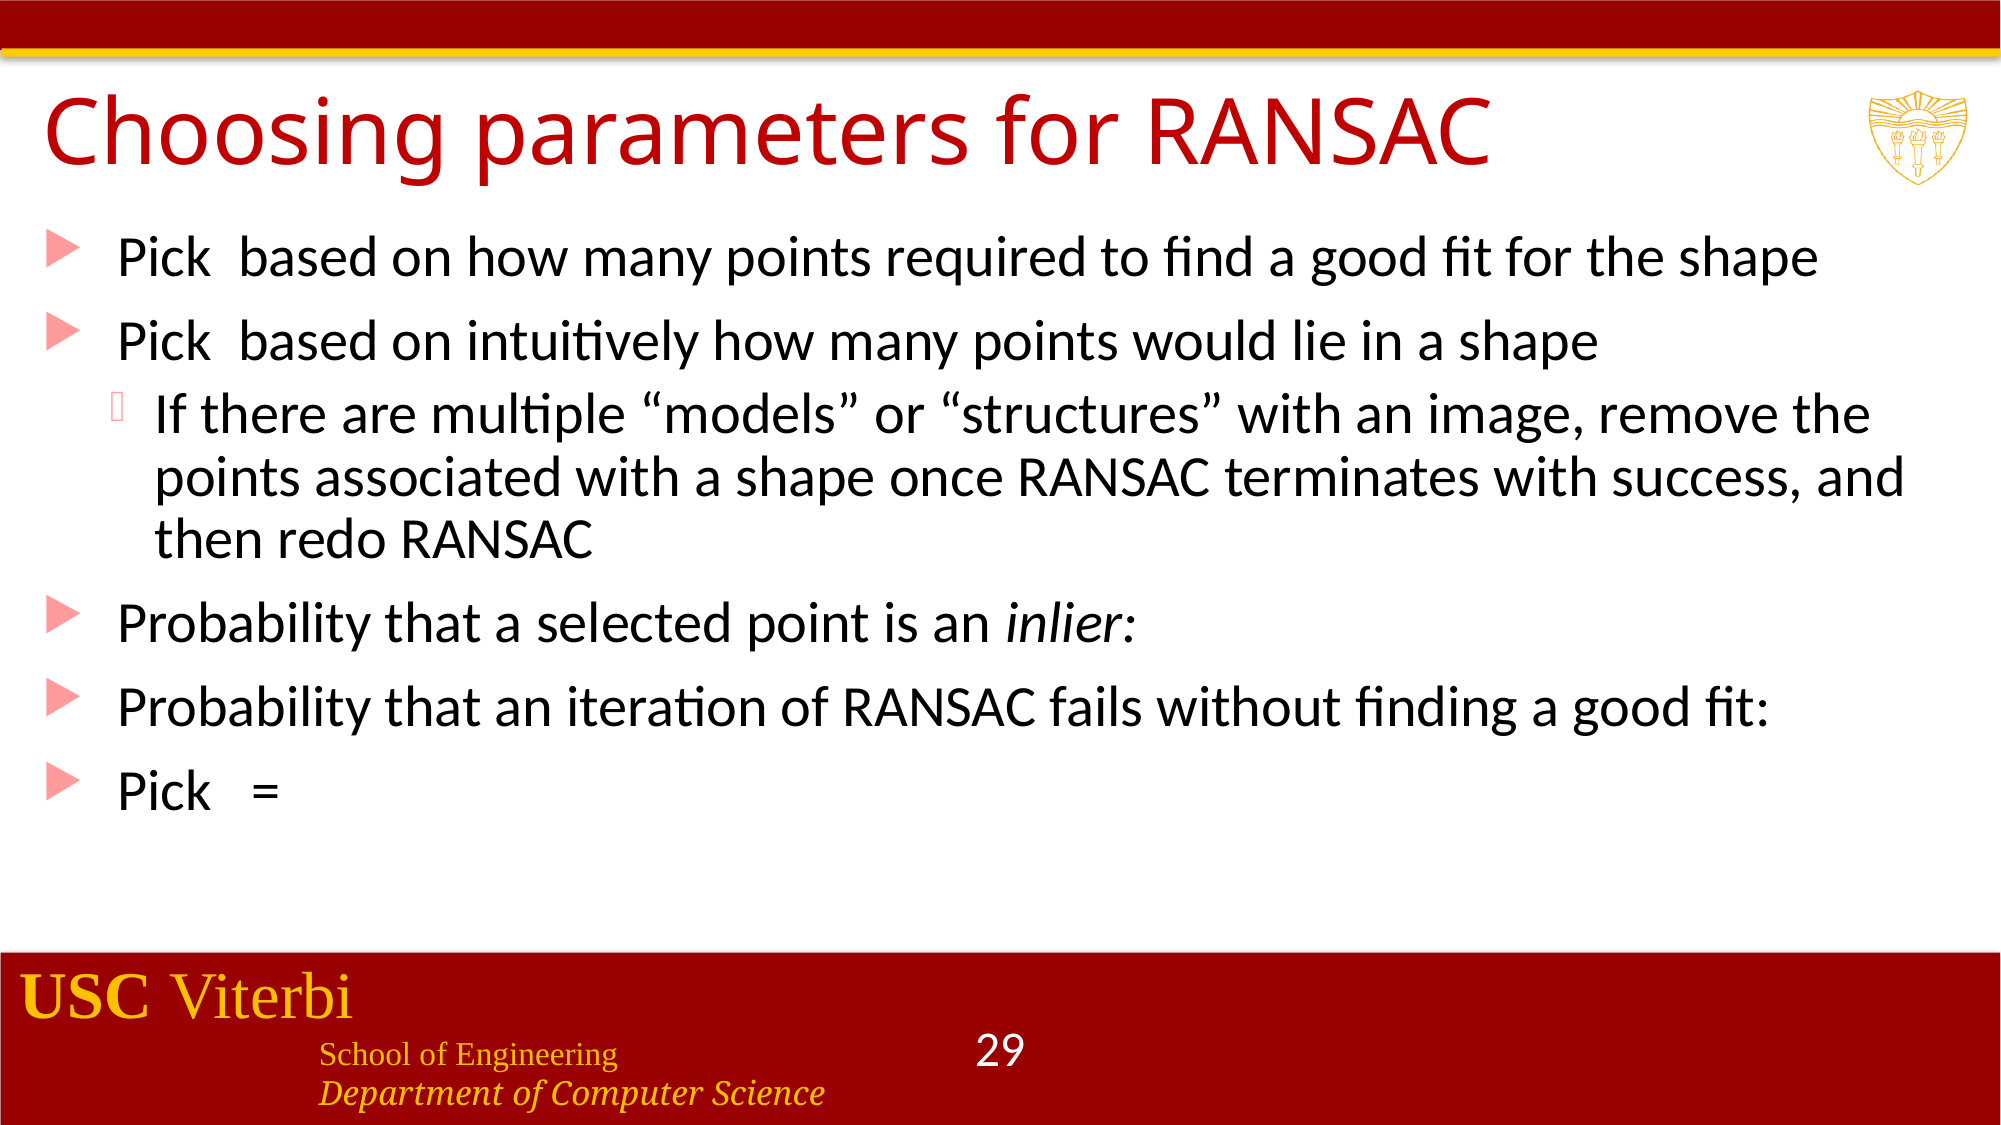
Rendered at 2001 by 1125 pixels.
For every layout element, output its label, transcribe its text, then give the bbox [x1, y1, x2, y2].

title Choosing parameters for RANSAC [27, 70, 1819, 199]
slide_number 29 [774, 1016, 1225, 1077]
picture [1836, 76, 2000, 199]
